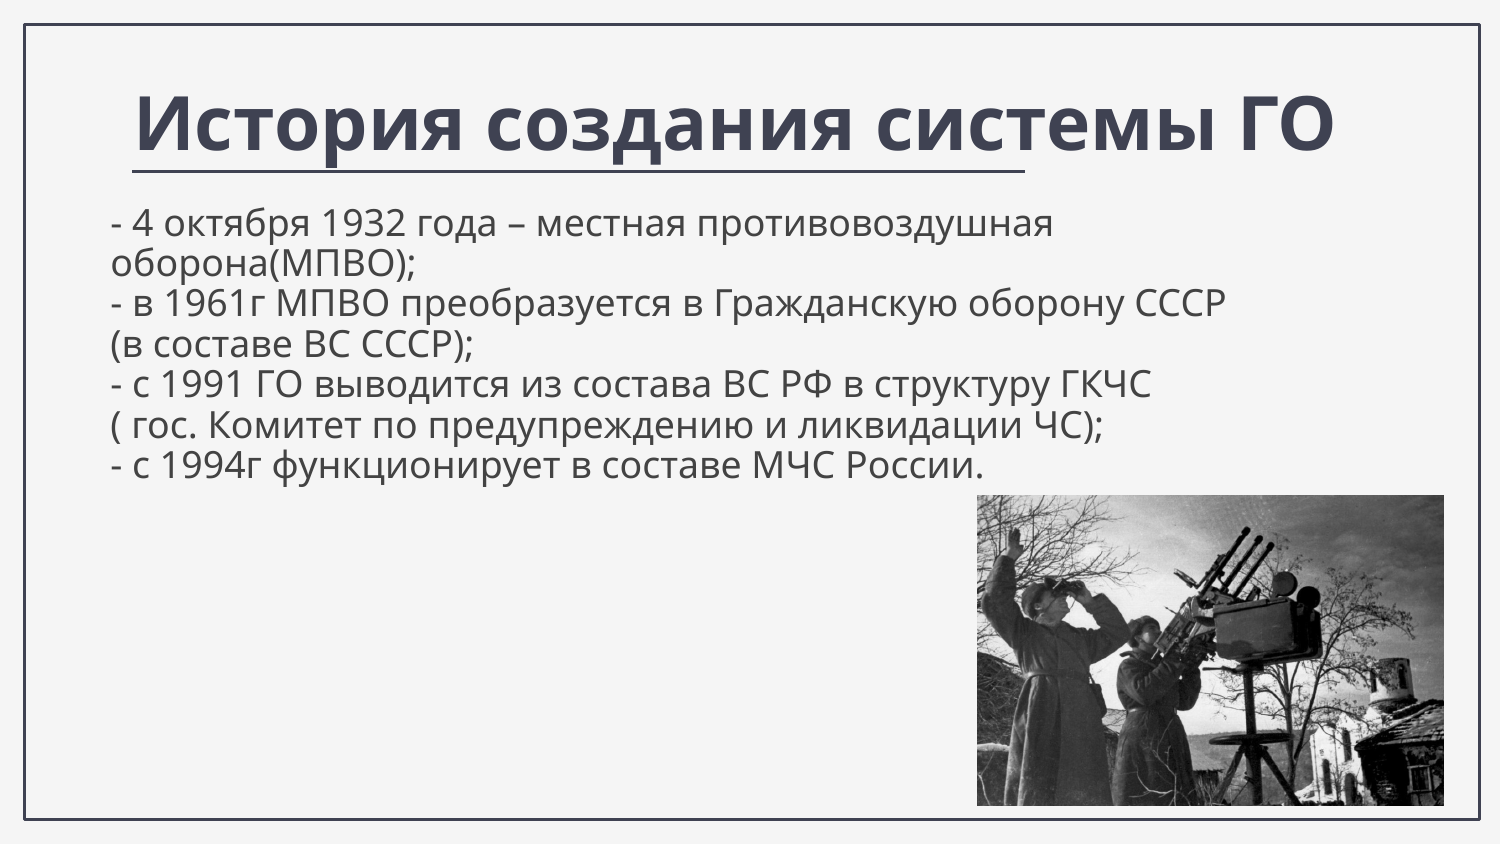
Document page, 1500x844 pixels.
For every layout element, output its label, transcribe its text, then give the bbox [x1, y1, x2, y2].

list - 4 октября 1932 года – местная противовоздушная оборона(МПВО); - в 1961г МПВО преобразуется в Гражданскую оборону СССР (в составе ВС СССР); - с 1991 ГО выводится из состава ВС РФ в структуру ГКЧС ( гос. Комитет по предупреждению и ликвидации ЧС); - с 1994г функционирует в составе МЧС России. [76, 188, 1249, 745]
title История создания системы ГО [118, 60, 1382, 155]
picture [977, 494, 1444, 806]
